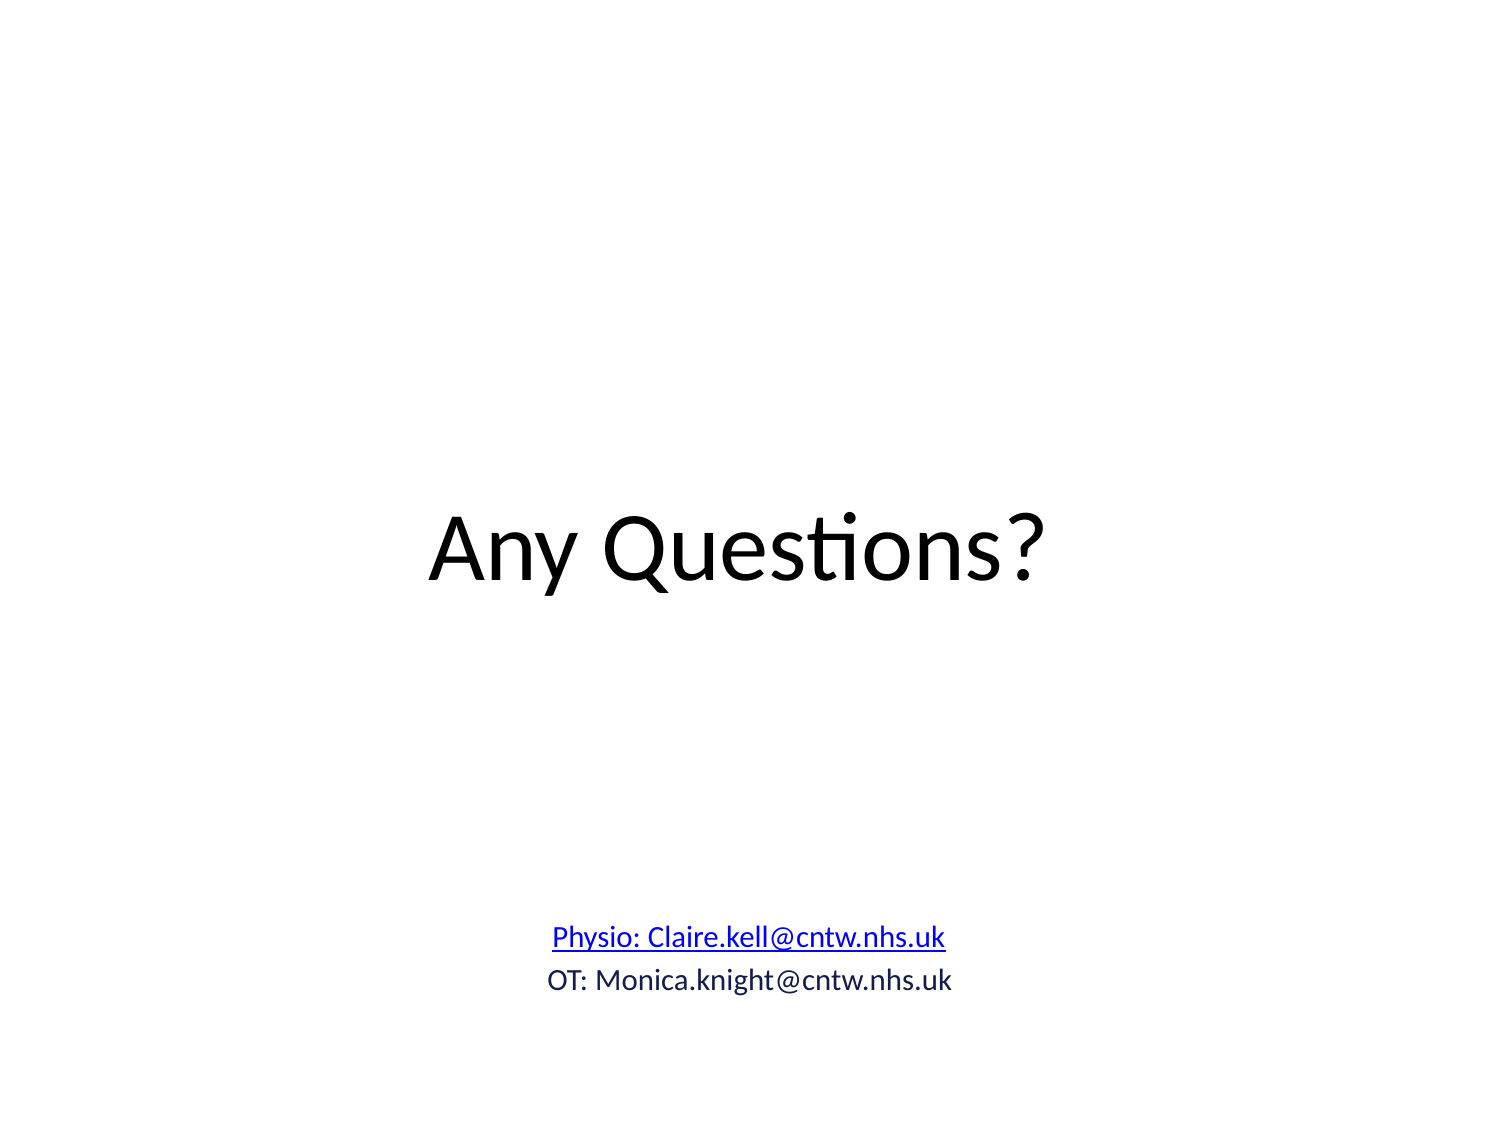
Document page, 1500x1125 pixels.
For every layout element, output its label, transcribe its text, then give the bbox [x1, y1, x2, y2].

list Any Questions? Physio: Claire.kell@cntw.nhs.uk OT: Monica.knight@cntw.nhs.uk [75, 262, 1425, 1005]
